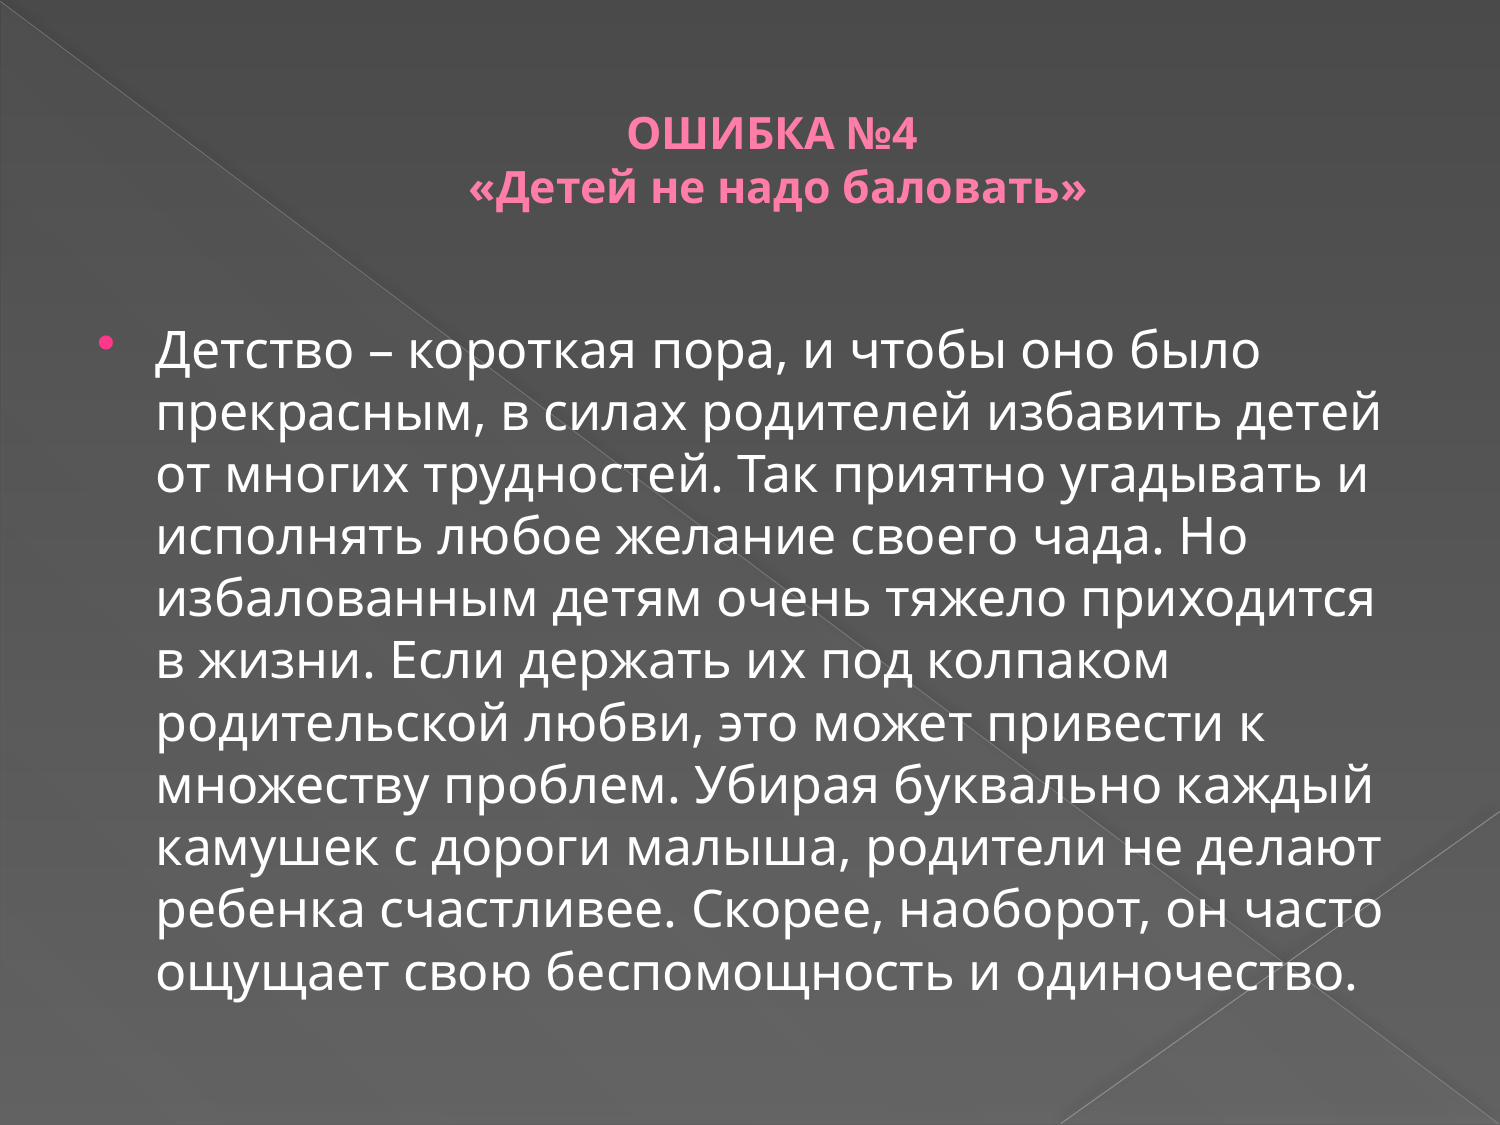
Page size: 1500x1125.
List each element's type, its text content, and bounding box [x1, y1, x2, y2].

title ОШИБКА №4 «Детей не надо баловать» [75, 43, 1425, 274]
list Детство – короткая пора, и чтобы оно было прекрасным, в силах родителей избавить детей от многих трудностей. Так приятно угадывать и исполнять любое желание своего чада. Но избалованным детям очень тяжело приходится в жизни. Если держать их под колпаком родительской любви, это может привести к множеству проблем. Убирая буквально каждый камушек с дороги малыша, родители не делают ребенка счастливее. Скорее, наоборот, он часто ощущает свою беспомощность и одиночество. [75, 308, 1425, 1059]
